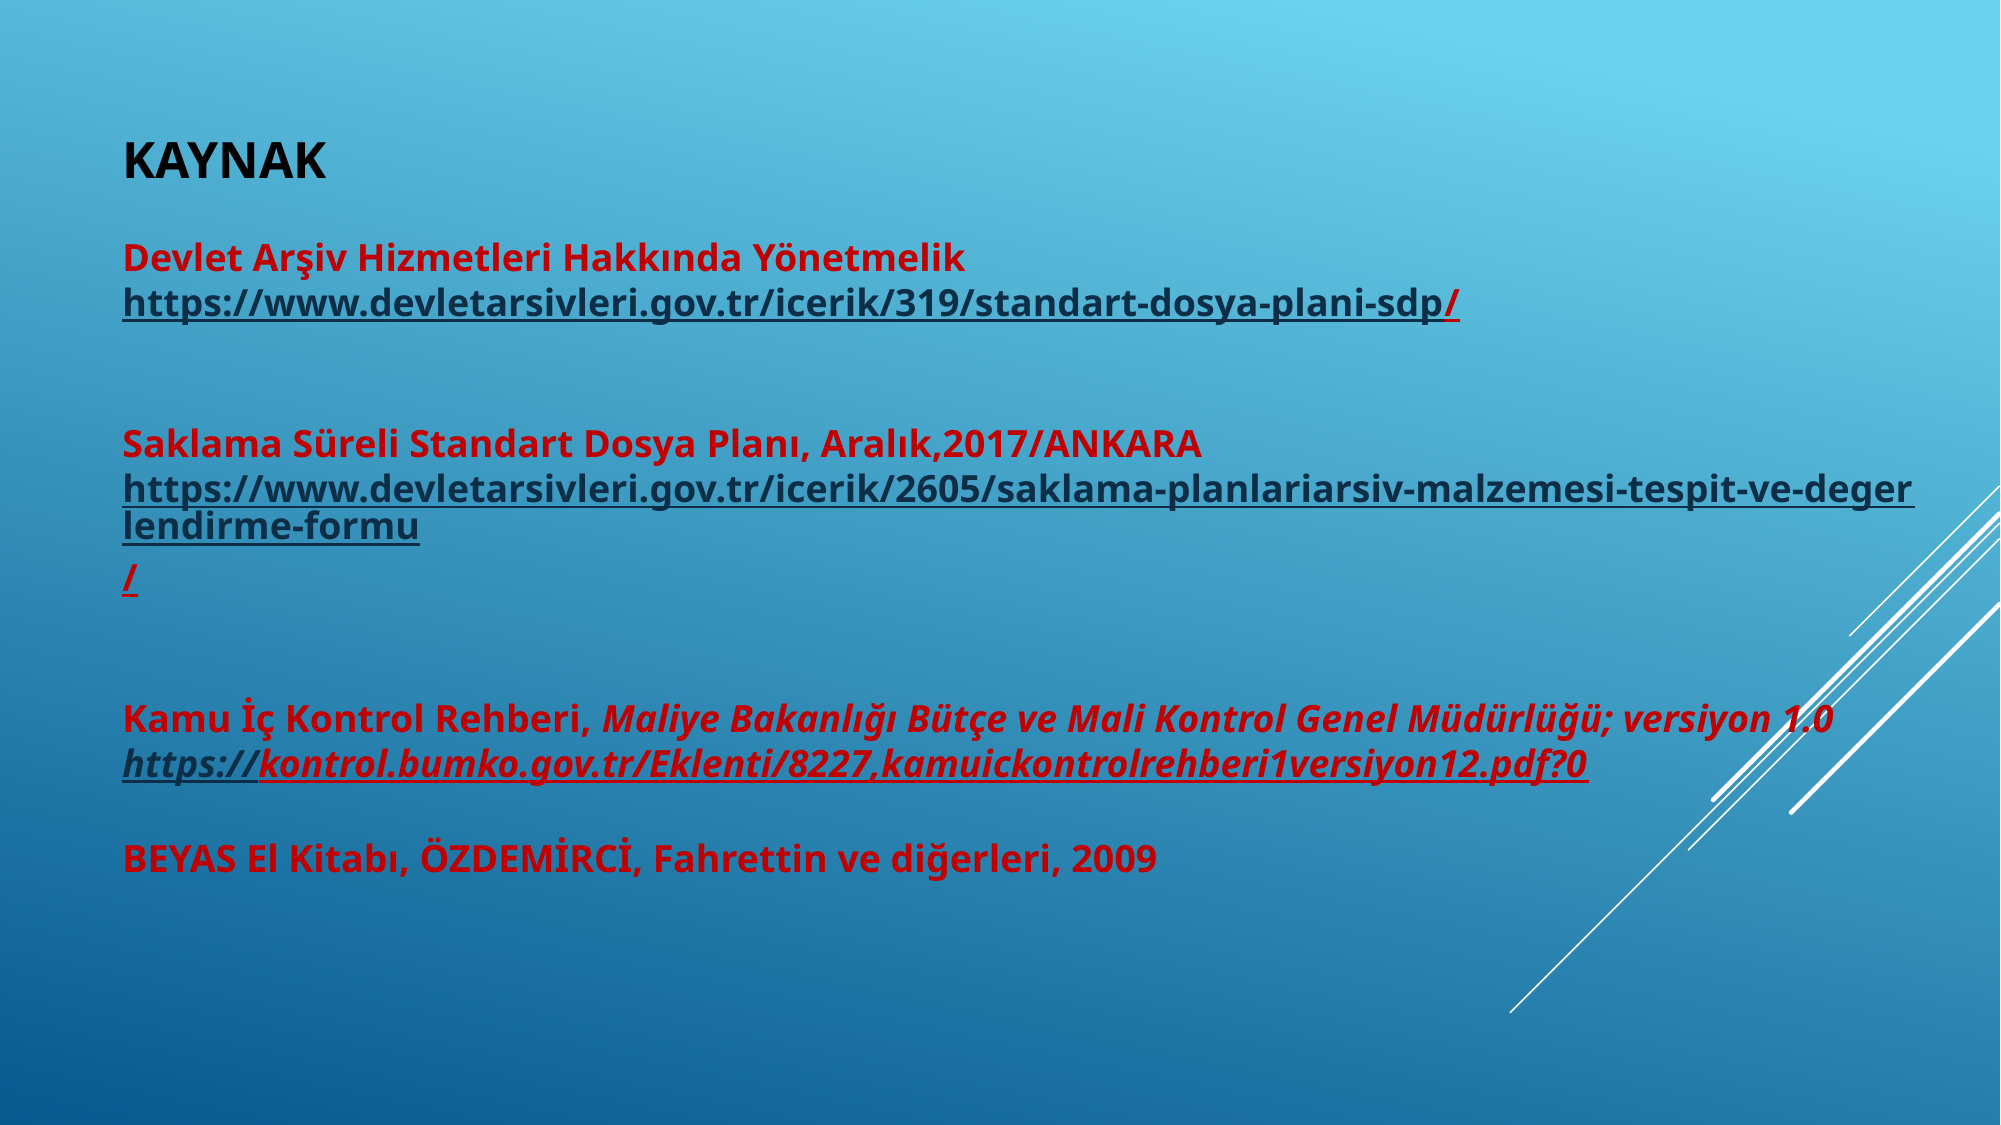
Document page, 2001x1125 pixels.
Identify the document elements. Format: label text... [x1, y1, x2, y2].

text_box KAYNAK Devlet Arşiv Hizmetleri Hakkında Yönetmelik https://www.devletarsivleri.gov.tr/icerik/319/standart-dosya-plani-sdp/ Saklama Süreli Standart Dosya Planı, Aralık,2017/ANKARA https://www.devletarsivleri.gov.tr/icerik/2605/saklama-planlariarsiv-malzemesi-tespit-ve-degerlendirme-formu/ Kamu İç Kontrol Rehberi, Maliye Bakanlığı Bütçe ve Mali Kontrol Genel Müdürlüğü; versiyon 1.0 https://kontrol.bumko.gov.tr/Eklenti/8227,kamuickontrolrehberi1versiyon12.pdf?0 BEYAS El Kitabı, ÖZDEMİRCİ, Fahrettin ve diğerleri, 2009 [107, 121, 1930, 896]
